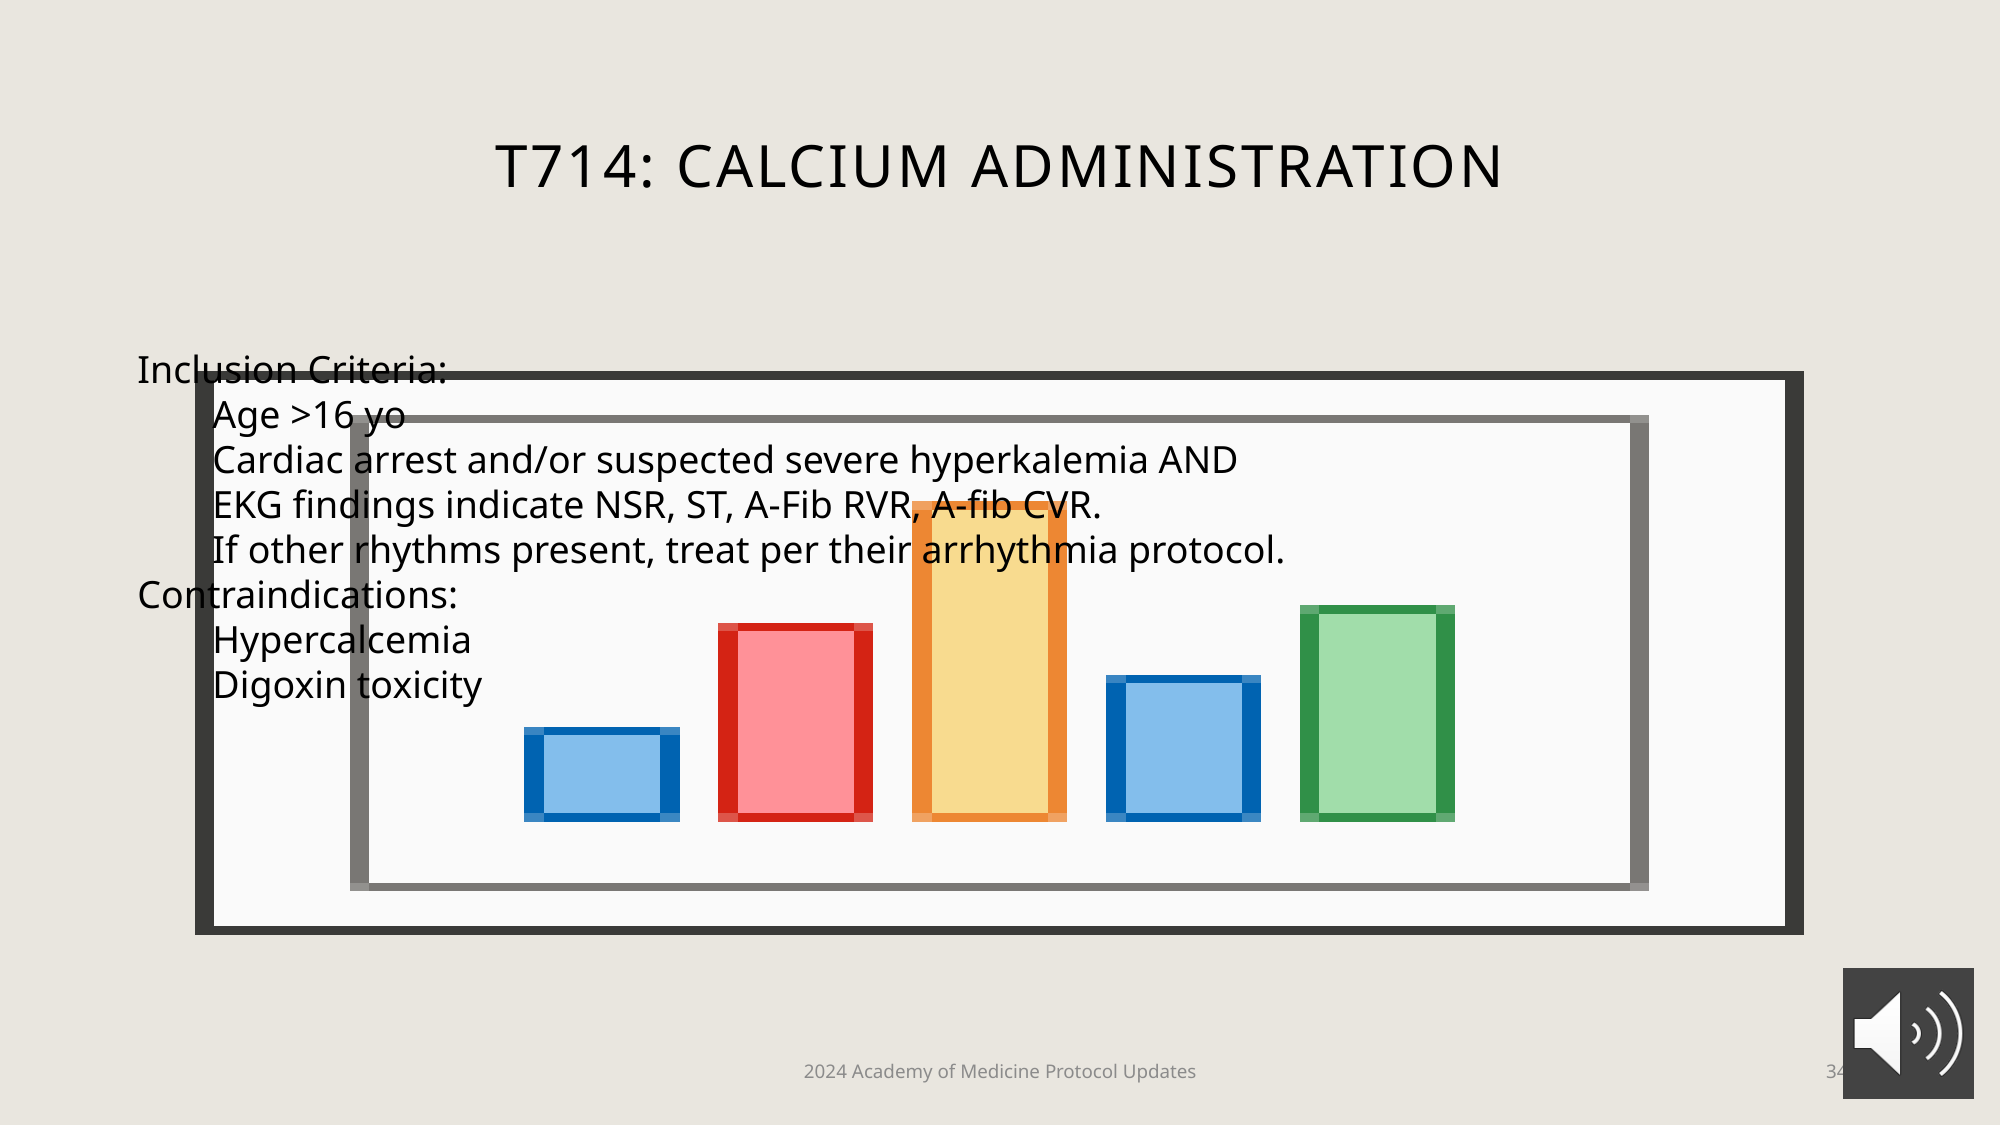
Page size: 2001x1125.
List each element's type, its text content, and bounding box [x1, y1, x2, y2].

title T714: Calcium administration [137, 59, 1863, 278]
picture [1841, 966, 1975, 1100]
text_box Inclusion Criteria: Age >16 yo Cardiac arrest and/or suspected severe hyperkalemia AND EKG findings indicate NSR, ST, A-Fib RVR, A-fib CVR. If other rhythms present, treat per their arrhythmia protocol. Contraindications: Hypercalcemia Digoxin toxicity [137, 346, 1863, 961]
slide_number 34 [1412, 1042, 1863, 1103]
footer 2024 Academy of Medicine Protocol Updates [662, 1042, 1338, 1103]
